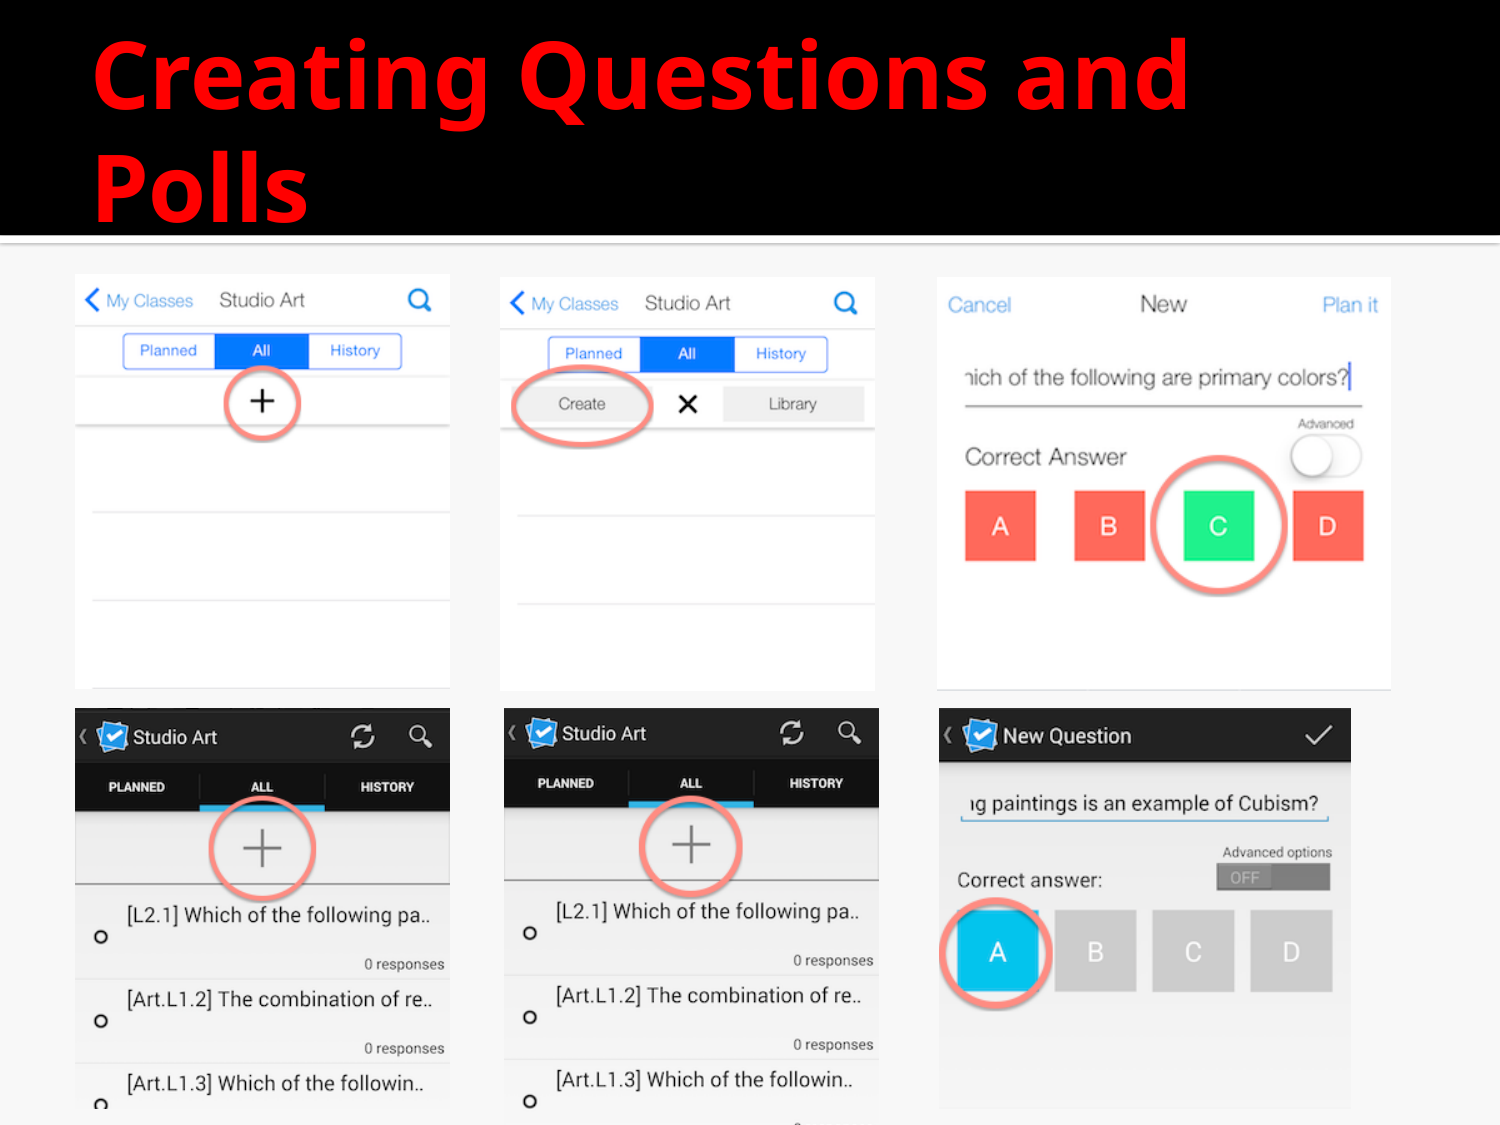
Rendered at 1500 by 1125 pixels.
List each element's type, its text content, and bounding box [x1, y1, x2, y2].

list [74, 274, 450, 689]
title Creating Questions and Polls [75, 25, 1425, 231]
picture [503, 708, 879, 1125]
picture [74, 708, 450, 1109]
picture [937, 277, 1391, 691]
picture [939, 708, 1351, 1109]
picture [499, 277, 875, 691]
